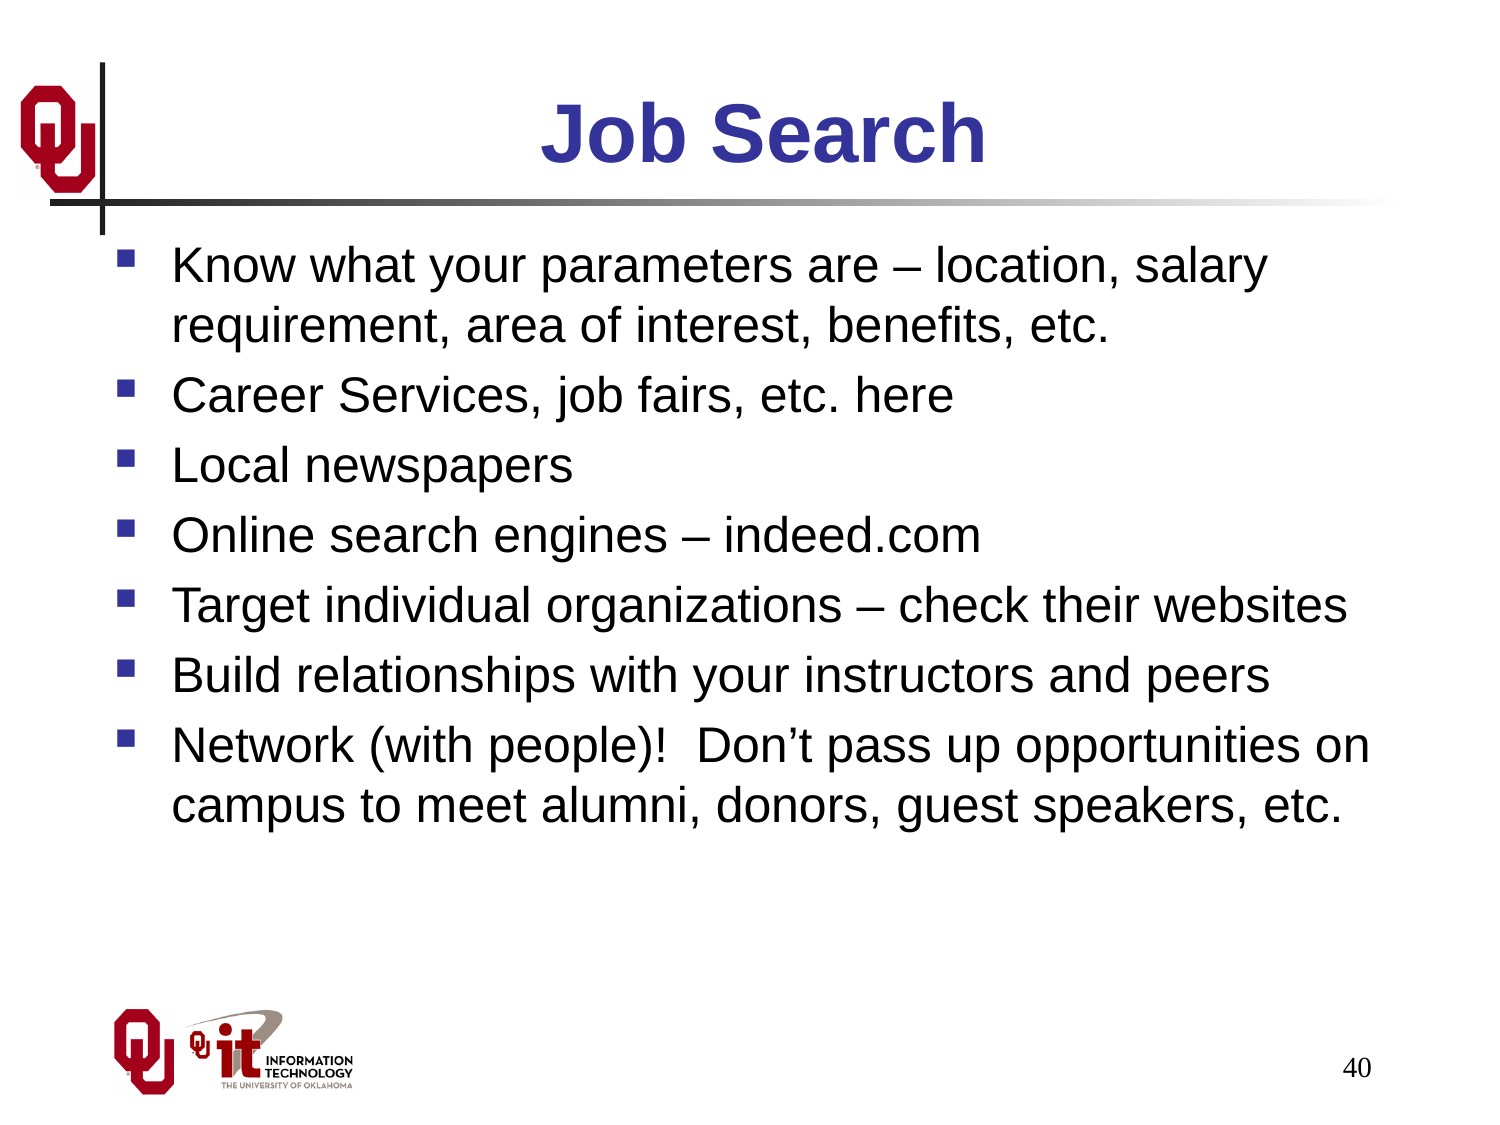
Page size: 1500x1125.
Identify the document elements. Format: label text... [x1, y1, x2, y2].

picture [112, 999, 363, 1099]
picture [18, 83, 97, 196]
slide_number 40 [1174, 1015, 1388, 1091]
list Know what your parameters are – location, salary requirement, area of interest, benefits, etc. Career Services, job fairs, etc. here Local newspapers Online search engines – indeed.com Target individual organizations – check their websites Build relationships with your instructors and peers Network (with people)! Don’t pass up opportunities on campus to meet alumni, donors, guest speakers, etc. [99, 224, 1400, 988]
title Job Search [125, 75, 1404, 187]
